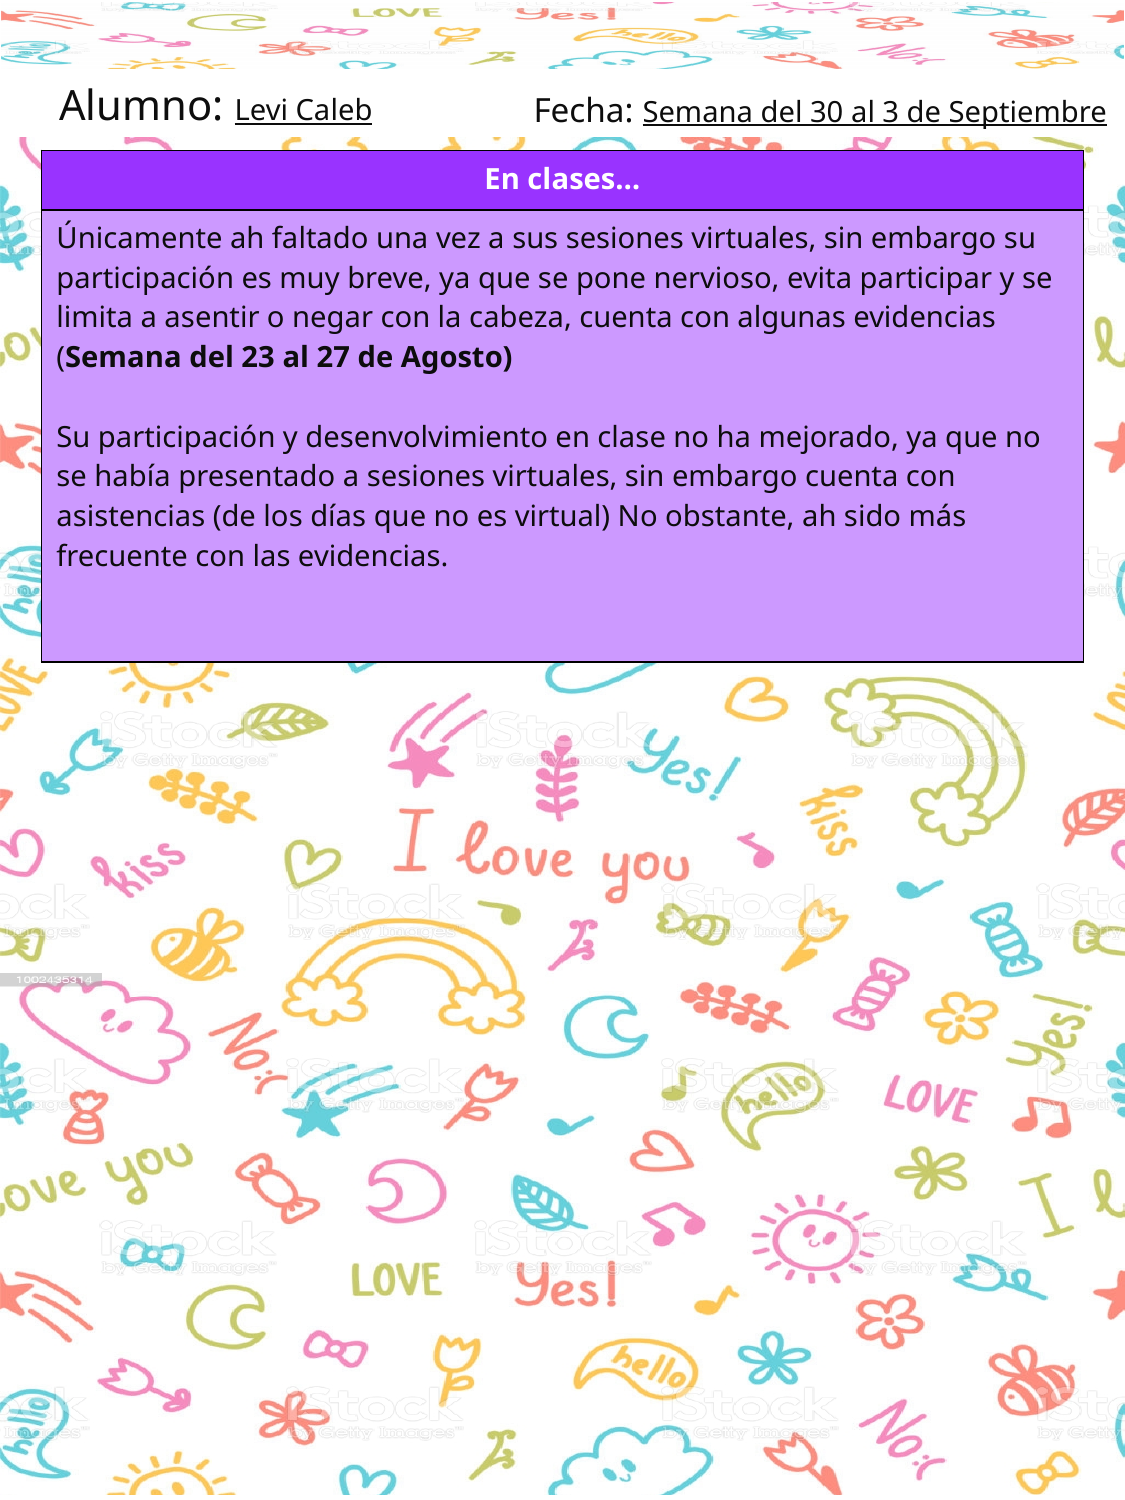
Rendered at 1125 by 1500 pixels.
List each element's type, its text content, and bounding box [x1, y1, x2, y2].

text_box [0, 137, 1125, 1495]
picture [1, 2, 1124, 69]
text_box Fecha: Semana del 30 al 3 de Septiembre [518, 81, 1125, 137]
text_box Alumno: Levi Caleb [44, 71, 764, 137]
